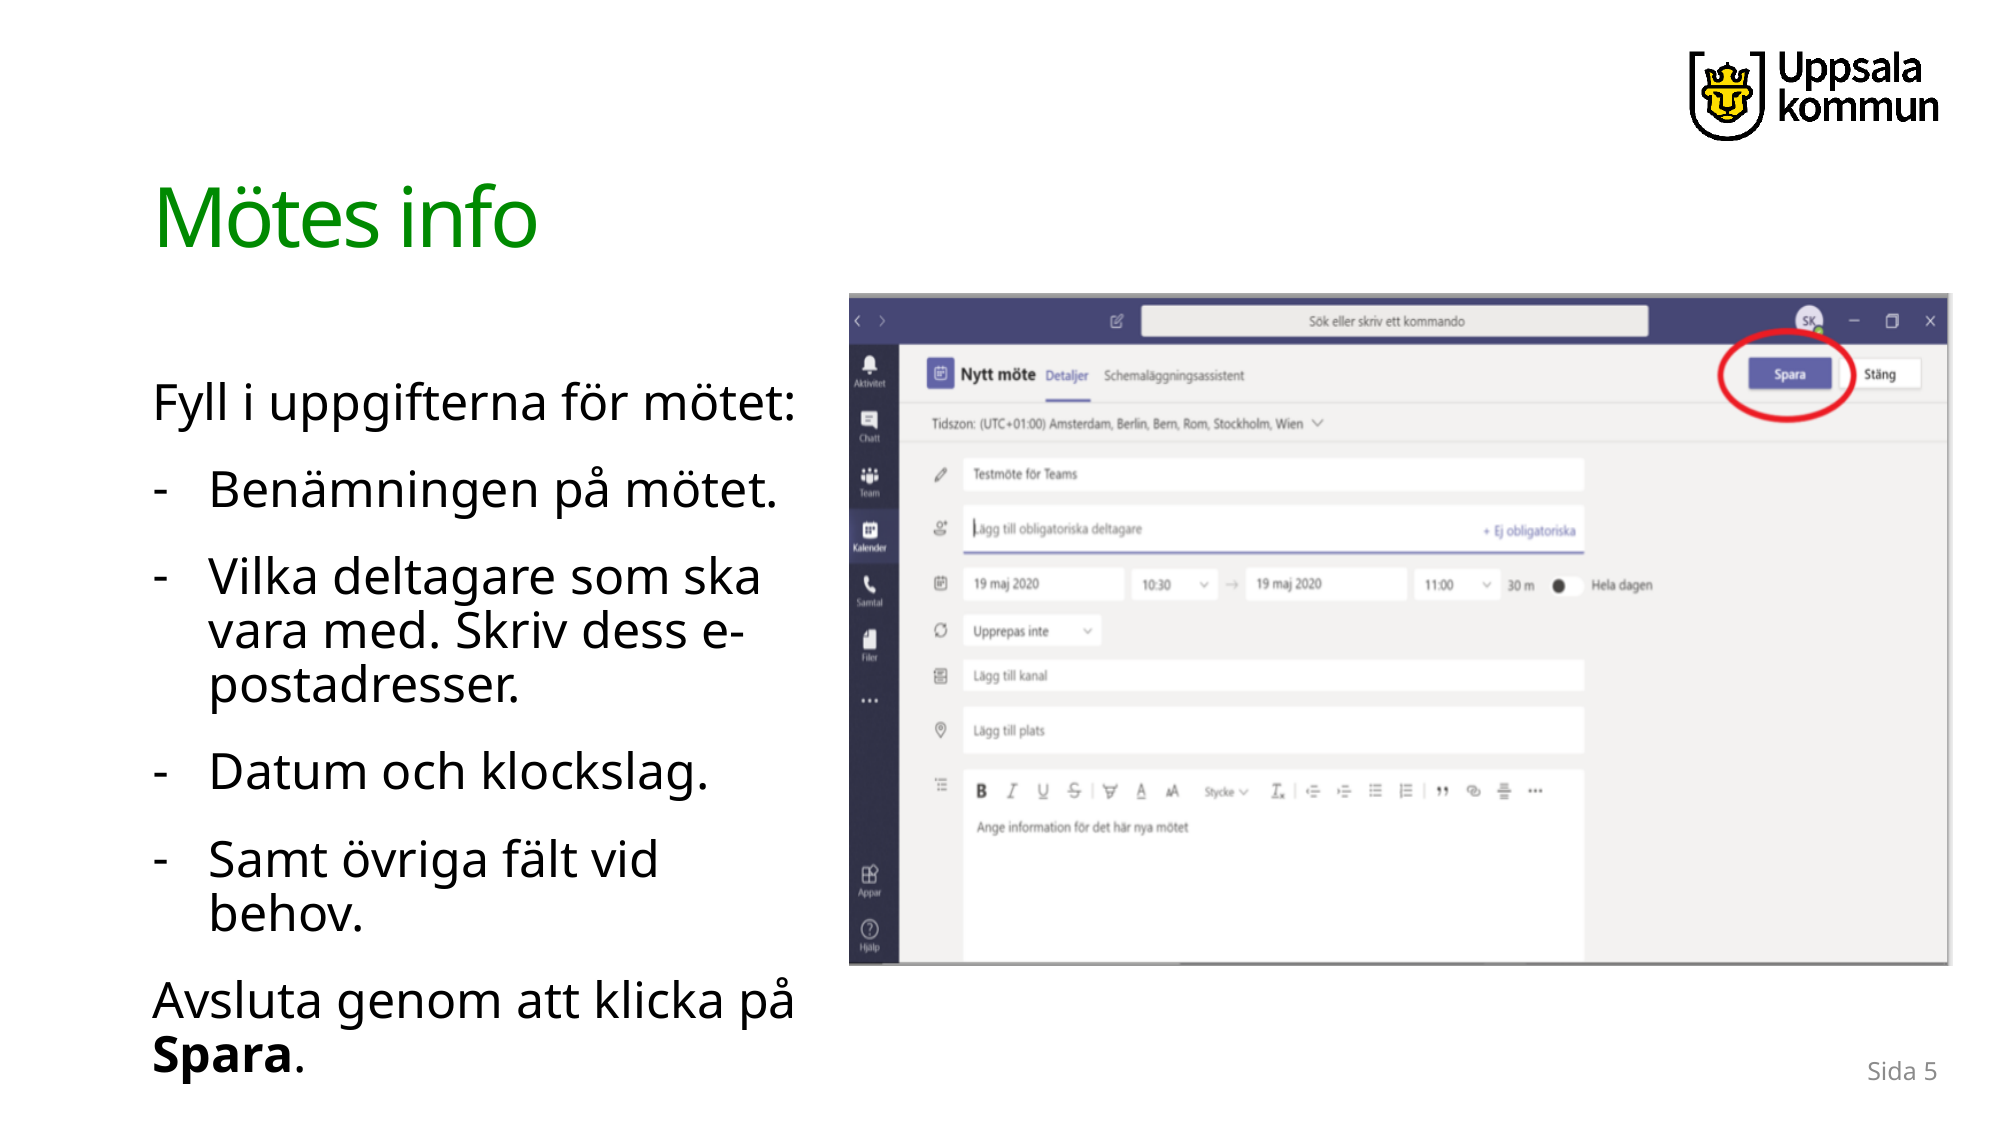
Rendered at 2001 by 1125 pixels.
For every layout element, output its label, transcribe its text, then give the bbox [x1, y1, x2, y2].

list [848, 293, 1953, 966]
picture [1674, 36, 1953, 156]
title Mötes info [137, 159, 826, 274]
list Fyll i uppgifterna för mötet: Benämningen på mötet. Vilka deltagare som ska vara med. Skriv dess e-postadresser. Datum och klockslag. Samt övriga fält vid behov. Avsluta genom att klicka på Spara. [137, 369, 826, 1025]
slide_number Sida 5 [1502, 1042, 1953, 1103]
